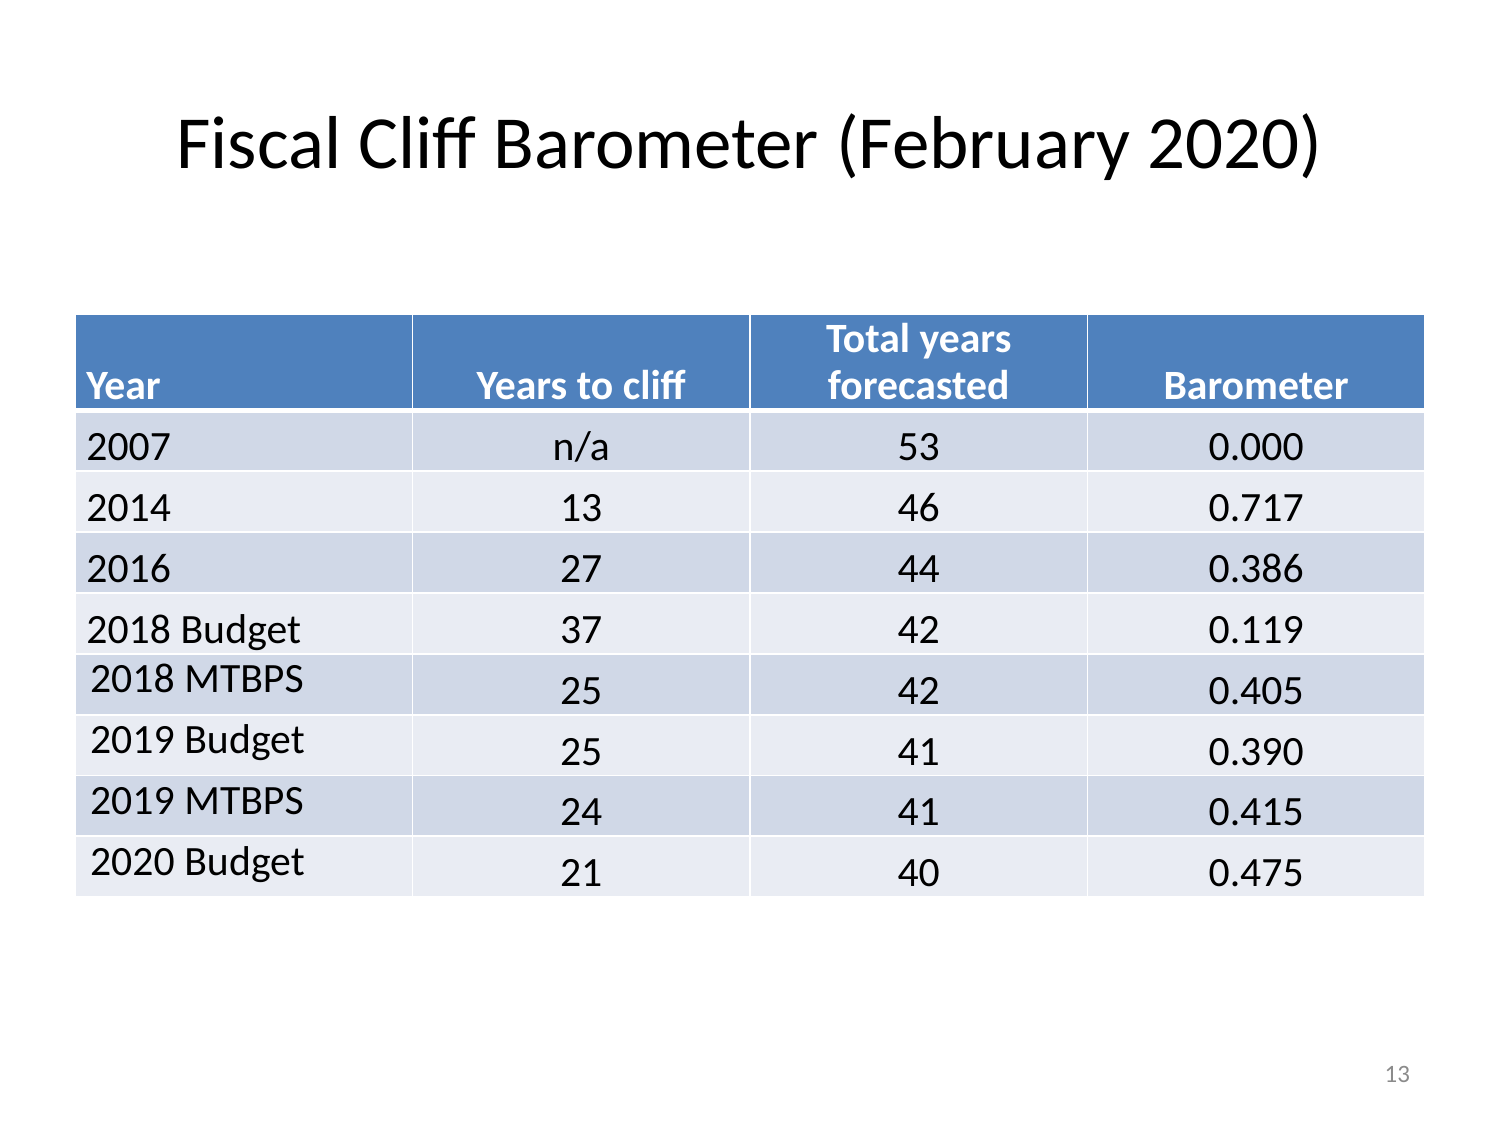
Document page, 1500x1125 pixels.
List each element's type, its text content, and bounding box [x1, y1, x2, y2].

table_cell 0.000 [1088, 413, 1424, 470]
table_header Years to cliff [413, 315, 749, 408]
table_cell 2018 MTBPS [76, 655, 412, 714]
table_cell 2007 [76, 413, 412, 470]
table_cell 13 [413, 472, 749, 531]
table_cell 0.119 [1088, 594, 1424, 653]
table_cell 0.390 [1088, 716, 1424, 775]
table_cell 2016 [76, 533, 412, 592]
table_cell 25 [413, 655, 749, 714]
table_cell 46 [751, 472, 1087, 531]
table_cell 2019 MTBPS [76, 776, 412, 835]
table_cell 44 [751, 533, 1087, 592]
table_cell n/a [413, 413, 749, 470]
table_cell 42 [751, 655, 1087, 714]
table_cell 24 [413, 776, 749, 835]
table_header Year [76, 315, 412, 408]
table_cell 0.717 [1088, 472, 1424, 531]
table_cell 42 [751, 594, 1087, 653]
table_cell 2019 Budget [76, 716, 412, 775]
table_cell 53 [751, 413, 1087, 470]
table_cell 25 [413, 716, 749, 775]
table_cell 37 [413, 594, 749, 653]
table_header Barometer [1088, 315, 1424, 408]
table_cell 0.415 [1088, 776, 1424, 835]
slide_number 13 [1074, 1042, 1425, 1103]
table_cell 2020 Budget [76, 837, 412, 896]
table_cell 41 [751, 716, 1087, 775]
table_cell 0.405 [1088, 655, 1424, 714]
table_cell 2014 [76, 472, 412, 531]
table_cell 0.475 [1088, 837, 1424, 896]
table_cell 0.386 [1088, 533, 1424, 592]
table_cell 40 [751, 837, 1087, 896]
table_cell 21 [413, 837, 749, 896]
table_cell 41 [751, 776, 1087, 835]
table_cell 2018 Budget [76, 594, 412, 653]
title Fiscal Cliff Barometer (February 2020) [75, 45, 1425, 233]
table_cell 27 [413, 533, 749, 592]
table_header Total years forecasted [751, 315, 1087, 408]
